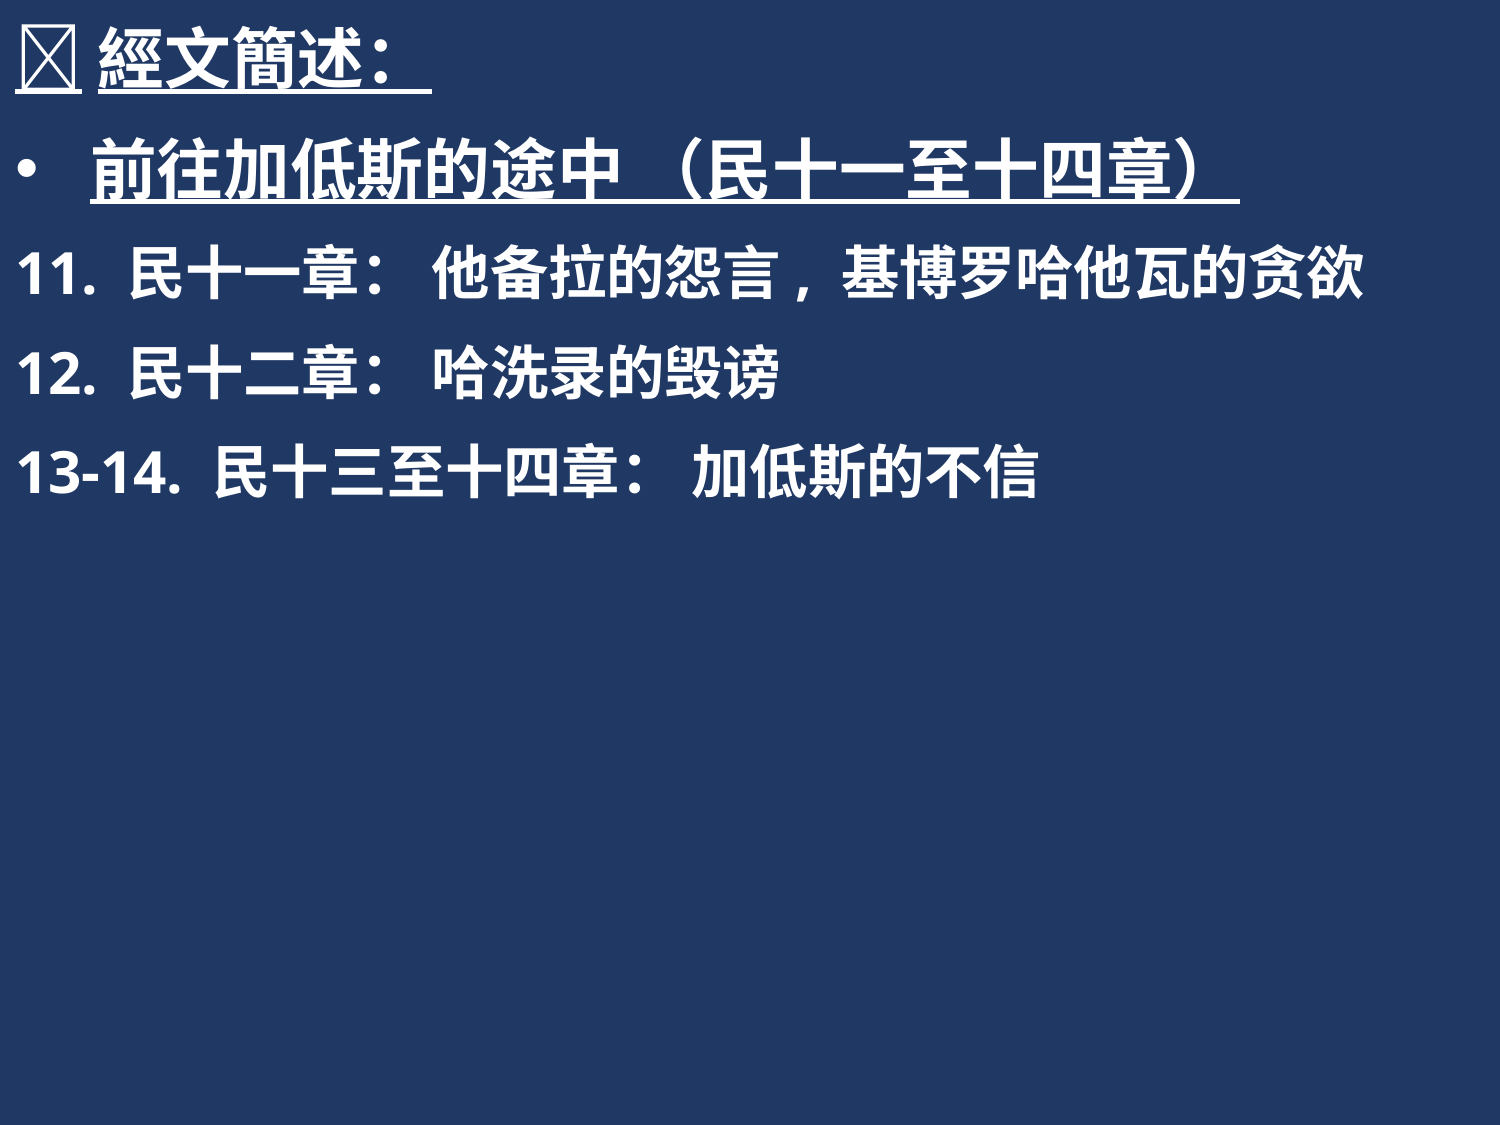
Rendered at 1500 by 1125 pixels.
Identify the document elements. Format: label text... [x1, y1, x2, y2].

list 經文簡述： 前往加低斯的途中 （民十一至十四章） 11. 民十一章： 他备拉的怨言, 基博罗哈他瓦的贪欲 12. 民十二章： 哈洗录的毁谤 13-14. 民十三至十四章： 加低斯的不信 [0, 0, 1500, 1125]
